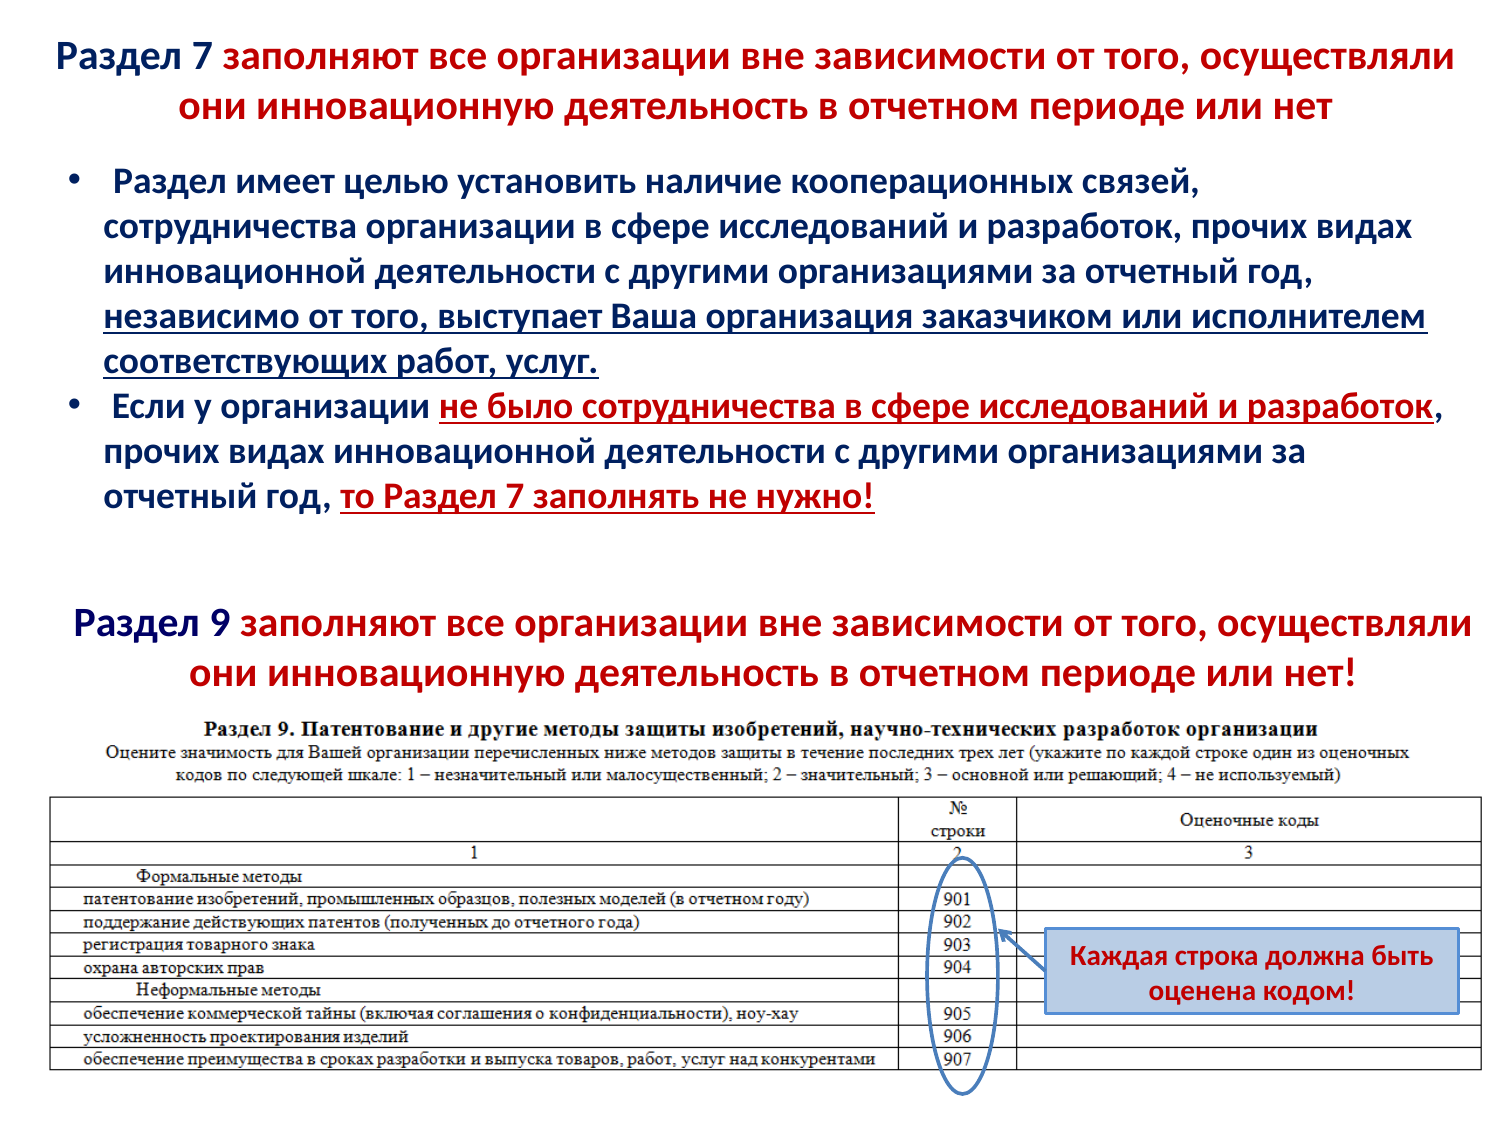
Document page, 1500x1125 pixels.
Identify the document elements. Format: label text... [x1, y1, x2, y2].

text_box [949, 1087, 976, 1095]
text_box Раздел 9 заполняют все организации вне зависимости от того, осуществляли они инновационную деятельность в отчетном периоде или нет! [44, 595, 1500, 707]
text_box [997, 928, 1046, 972]
text_box Раздел 7 заполняют все организации вне зависимости от того, осуществляли они инновационную деятельность в отчетном периоде или нет [27, 28, 1485, 140]
text_box Раздел имеет целью установить наличие кооперационных связей, сотрудничества организации в сфере исследований и разработок, прочих видах инновационной деятельности с другими организациями за отчетный год, независимо от того, выступает Ваша организация заказчиком или исполнителем соответствующих работ, услуг. Если у организации не было сотрудничества в сфере исследований и разработок, прочих видах инновационной деятельности с другими организациями за отчетный год, то Раздел 7 заполнять не нужно! [53, 148, 1459, 524]
picture [23, 715, 1500, 1079]
